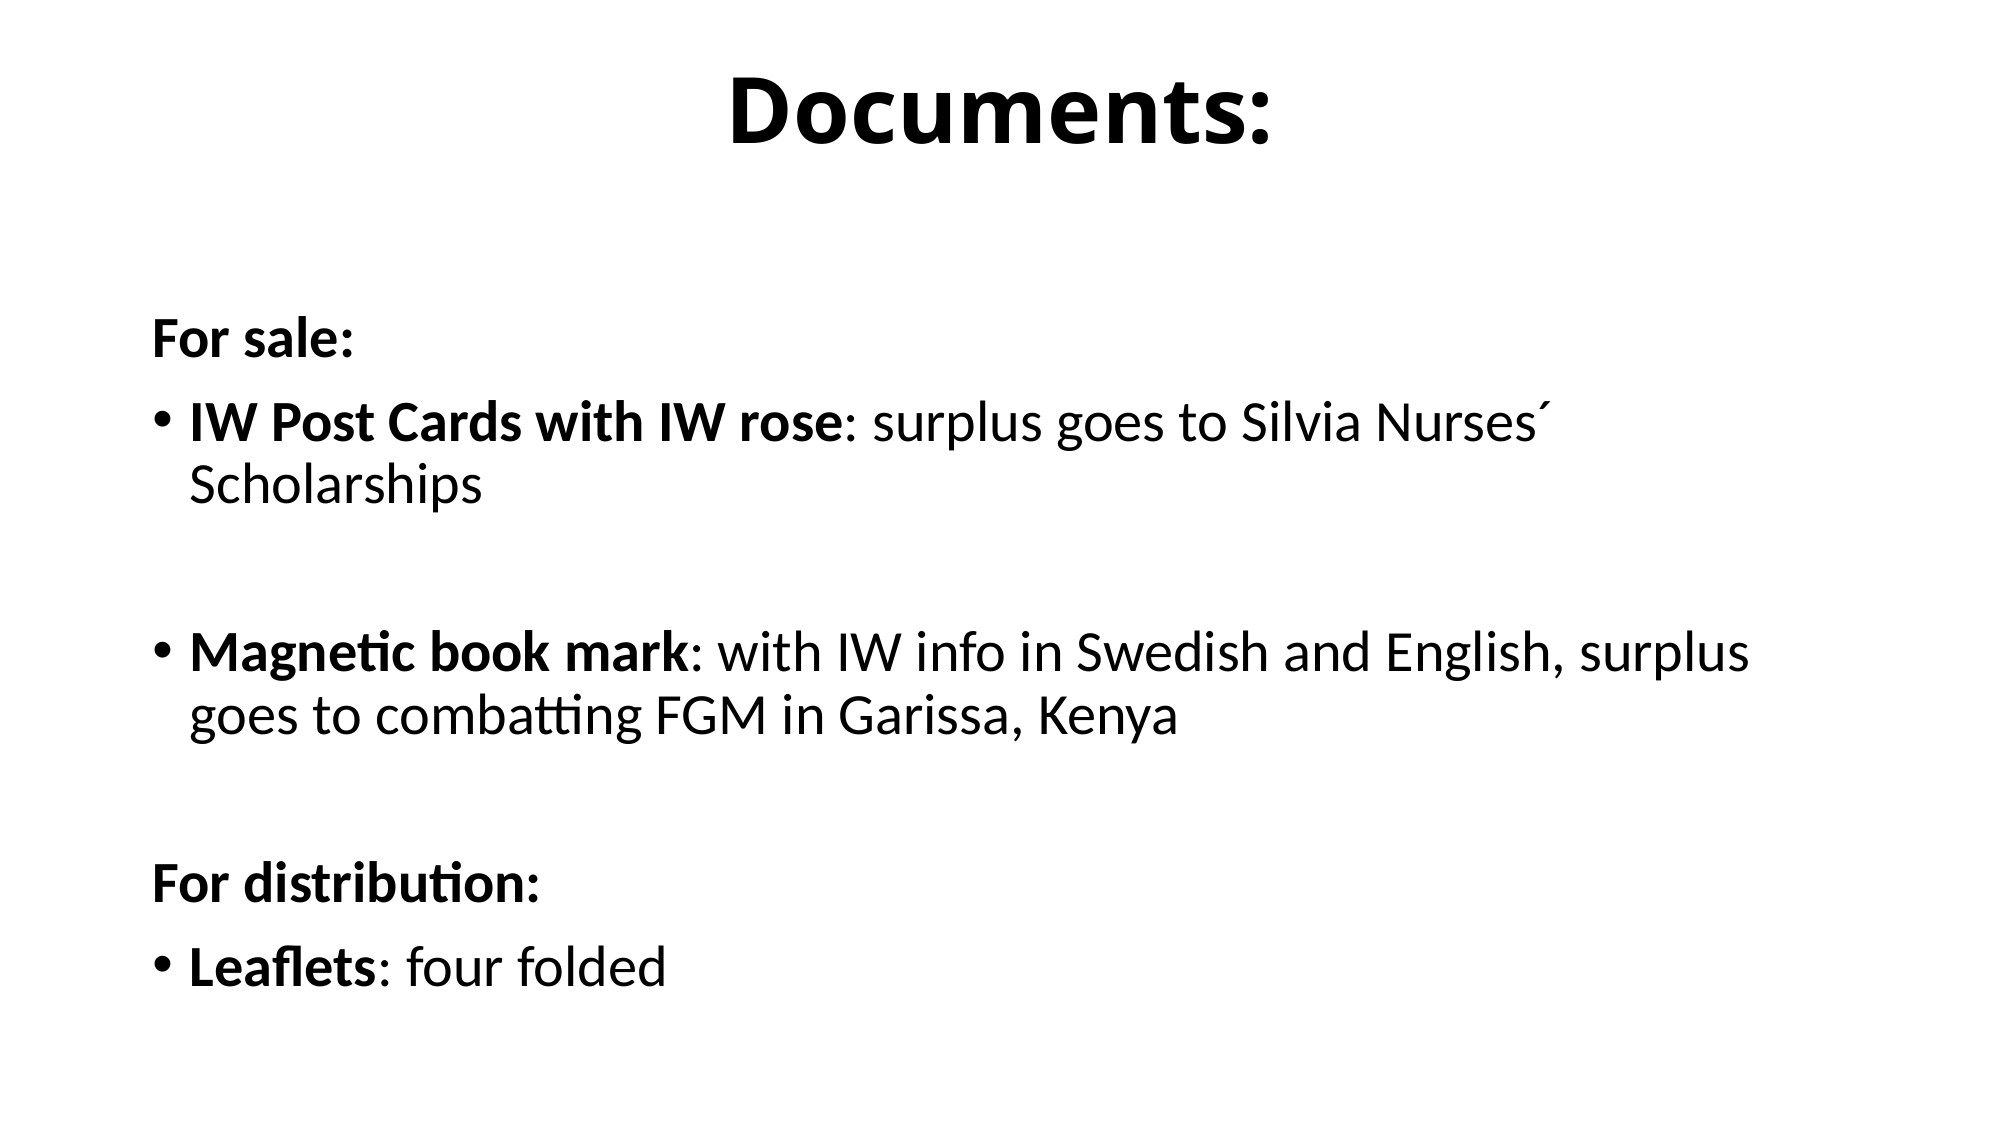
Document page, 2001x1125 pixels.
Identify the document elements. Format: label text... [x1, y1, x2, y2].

title Documents: [137, 59, 1863, 278]
list For sale: IW Post Cards with IW rose: surplus goes to Silvia Nurses´ Scholarships Magnetic book mark: with IW info in Swedish and English, surplus goes to combatting FGM in Garissa, Kenya For distribution: Leaflets: four folded [137, 299, 1863, 1014]
